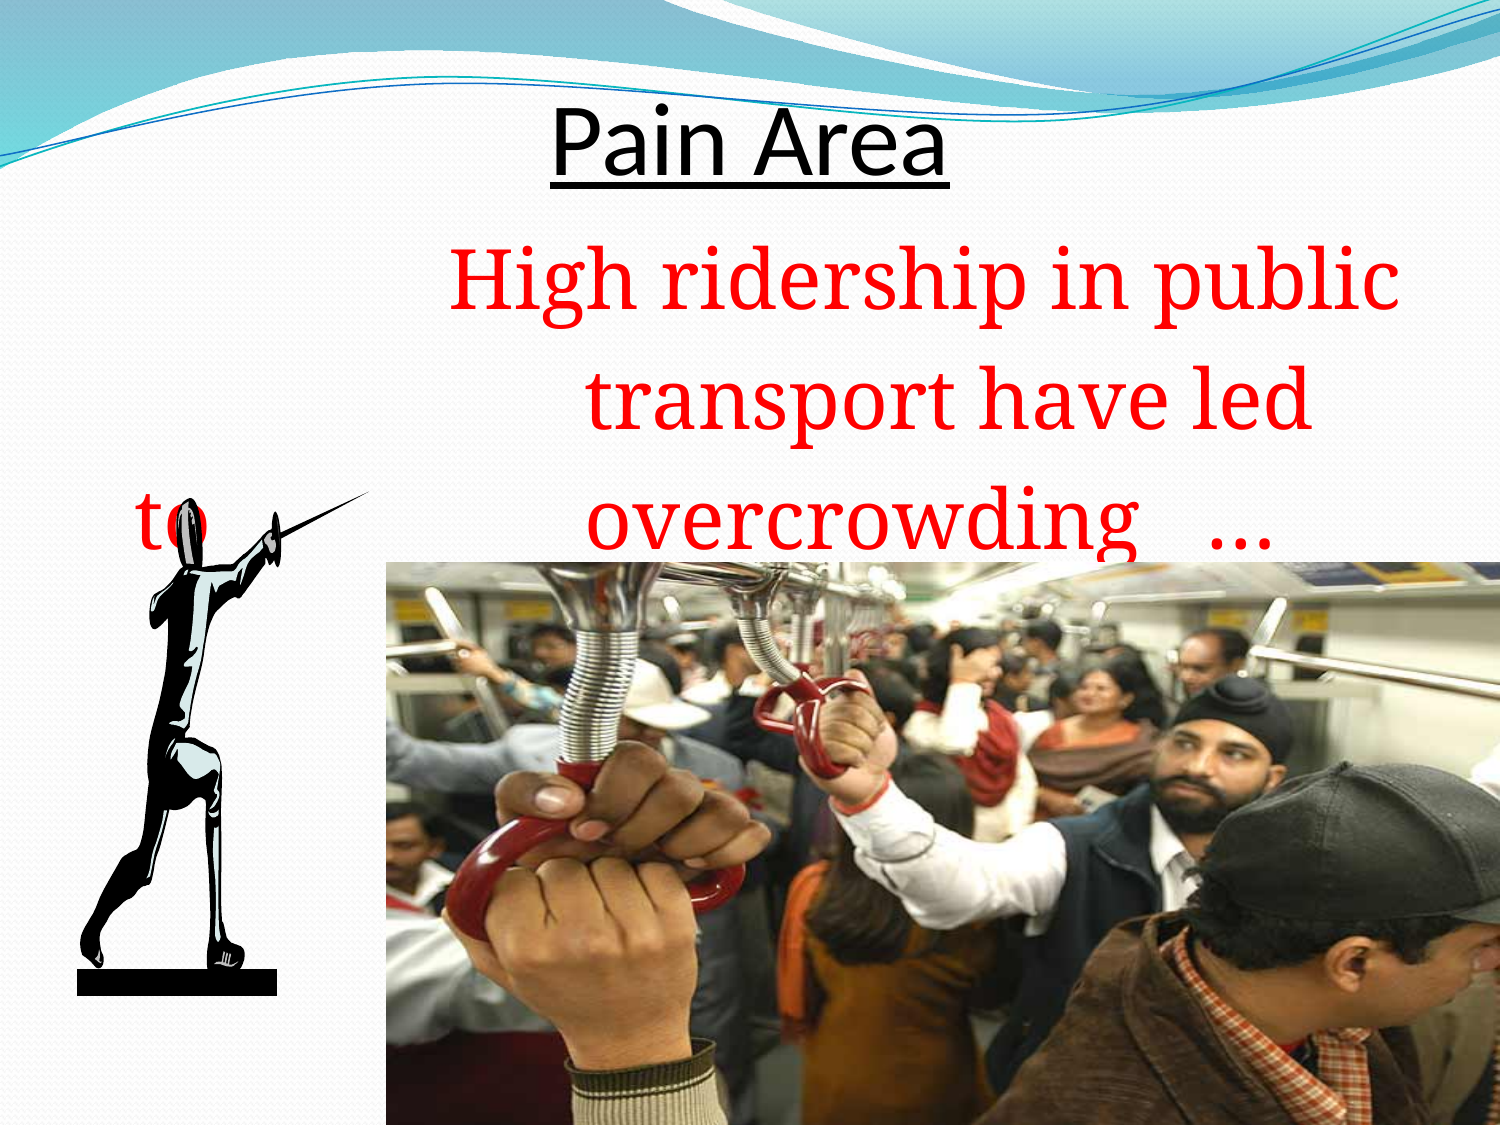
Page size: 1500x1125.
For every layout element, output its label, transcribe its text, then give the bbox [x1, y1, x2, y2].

list High ridership in public transport have led to overcrowding … [75, 117, 1425, 575]
title Pain Area [75, 0, 1425, 117]
picture [386, 562, 1500, 1125]
picture [76, 491, 370, 997]
